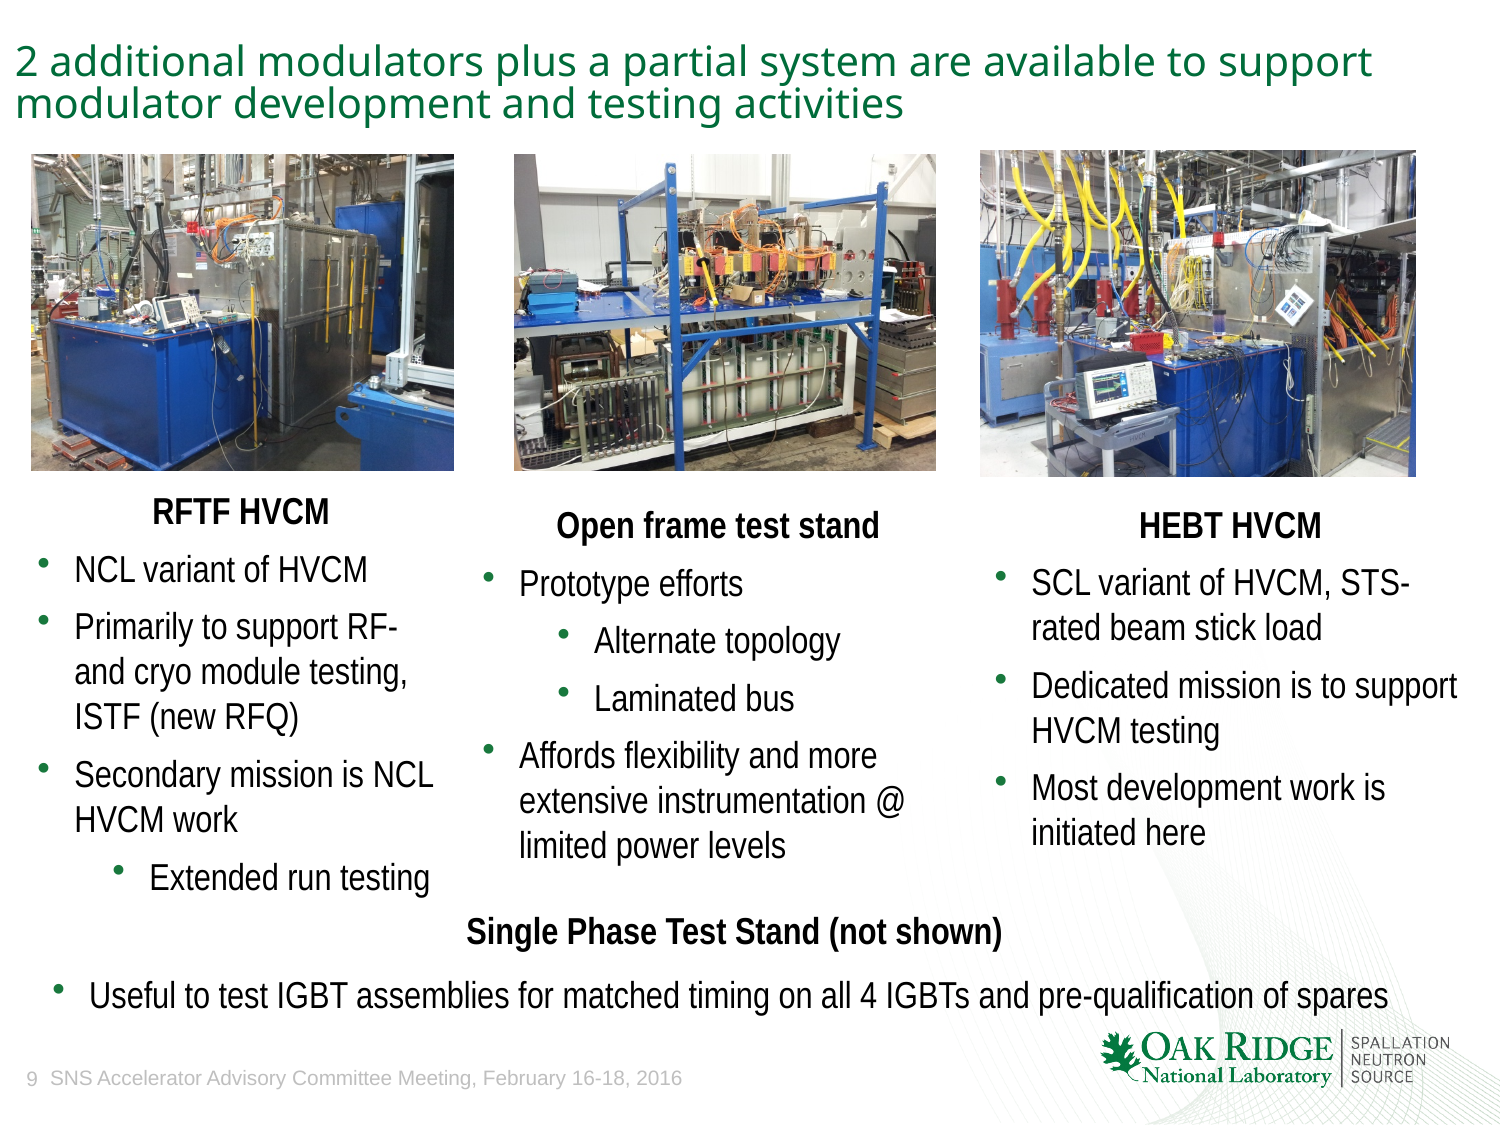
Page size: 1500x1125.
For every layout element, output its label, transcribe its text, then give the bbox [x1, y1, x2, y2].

text_box Open frame test stand Prototype efforts Alternate topology Laminated bus Affords flexibility and more extensive instrumentation @ limited power levels [467, 493, 969, 874]
text_box Single Phase Test Stand (not shown) Useful to test IGBT assemblies for matched timing on all 4 IGBTs and pre-qualification of spares [37, 899, 1432, 1024]
text_box HEBT HVCM SCL variant of HVCM, STS-rated beam stick load Dedicated mission is to support HVCM testing Most development work is initiated here [979, 493, 1482, 861]
text_box RFTF HVCM NCL variant of HVCM Primarily to support RF- and cryo module testing, ISTF (new RFQ) Secondary mission is NCL HVCM work Extended run testing [22, 479, 460, 905]
text_box 2 additional modulators plus a partial system are available to support modulator development and testing activities [0, 35, 1460, 123]
picture [0, 0, 1500, 1125]
